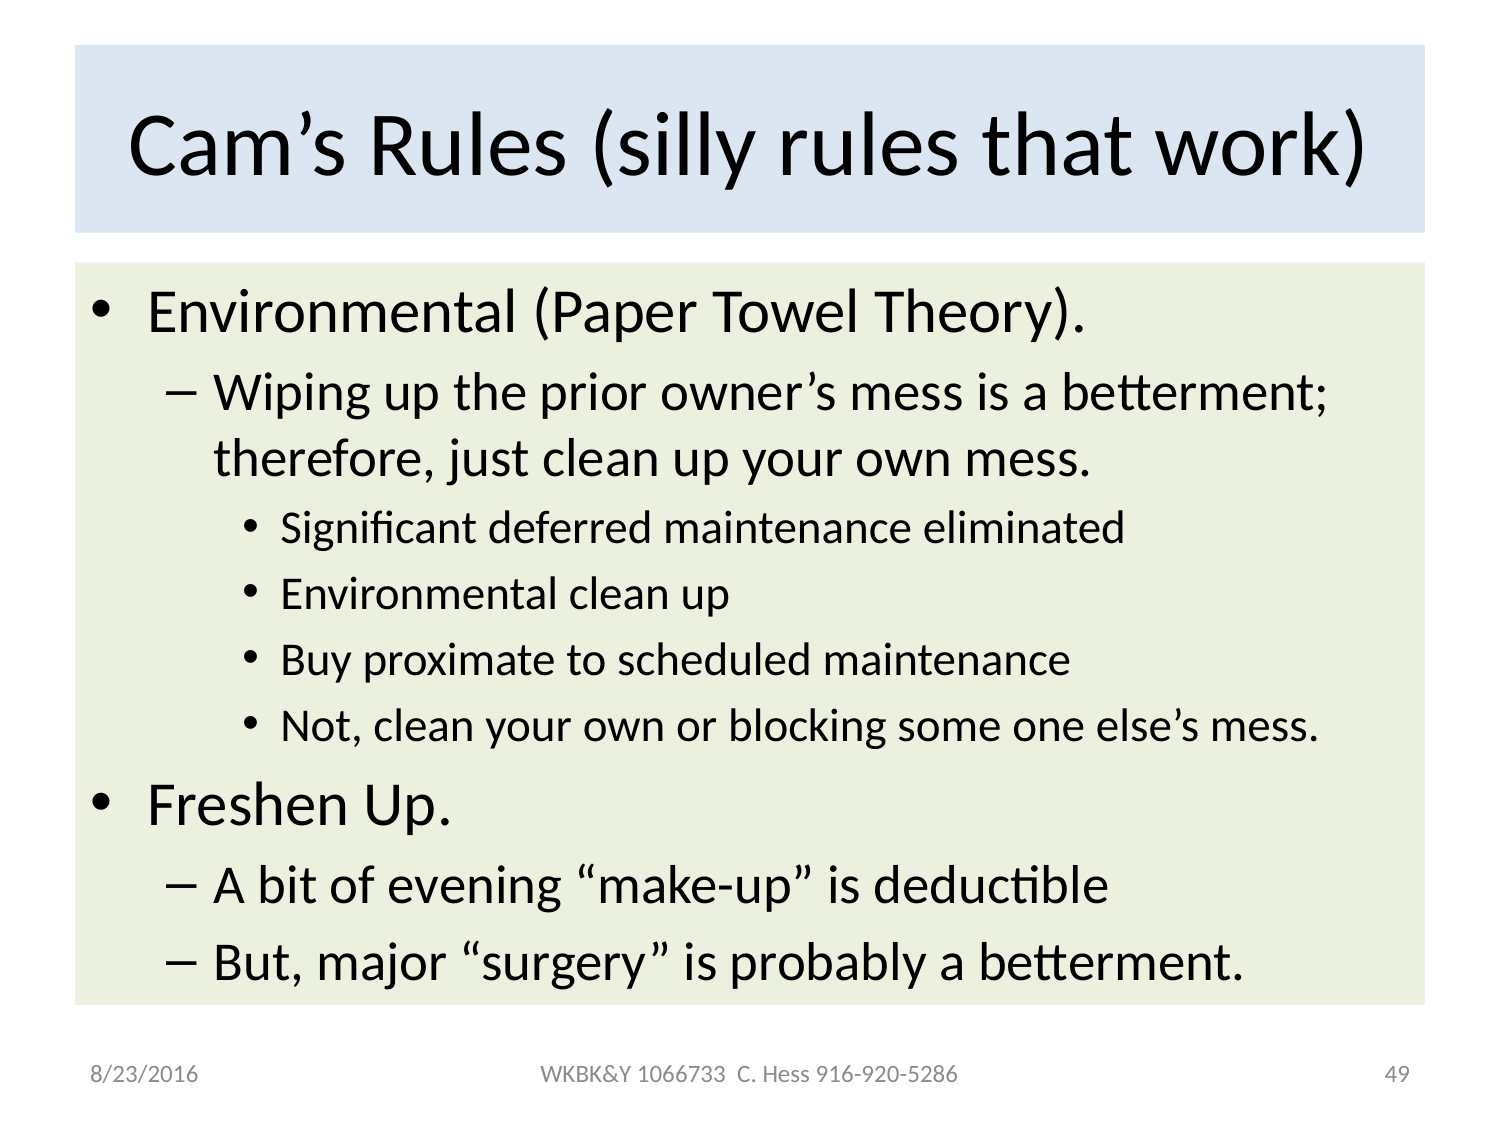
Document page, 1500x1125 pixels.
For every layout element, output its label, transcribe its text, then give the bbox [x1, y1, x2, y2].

title Cam’s Rules (silly rules that work) [75, 45, 1425, 233]
slide_number 49 [1074, 1042, 1425, 1103]
footer WKBK&Y 1066733 C. Hess 916-920-5286 [512, 1042, 988, 1103]
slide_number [75, 1042, 425, 1103]
list Environmental (Paper Towel Theory). Wiping up the prior owner’s mess is a betterment; therefore, just clean up your own mess. Significant deferred maintenance eliminated Environmental clean up Buy proximate to scheduled maintenance Not, clean your own or blocking some one else’s mess. Freshen Up. A bit of evening “make-up” is deductible But, major “surgery” is probably a betterment. [75, 262, 1425, 1005]
